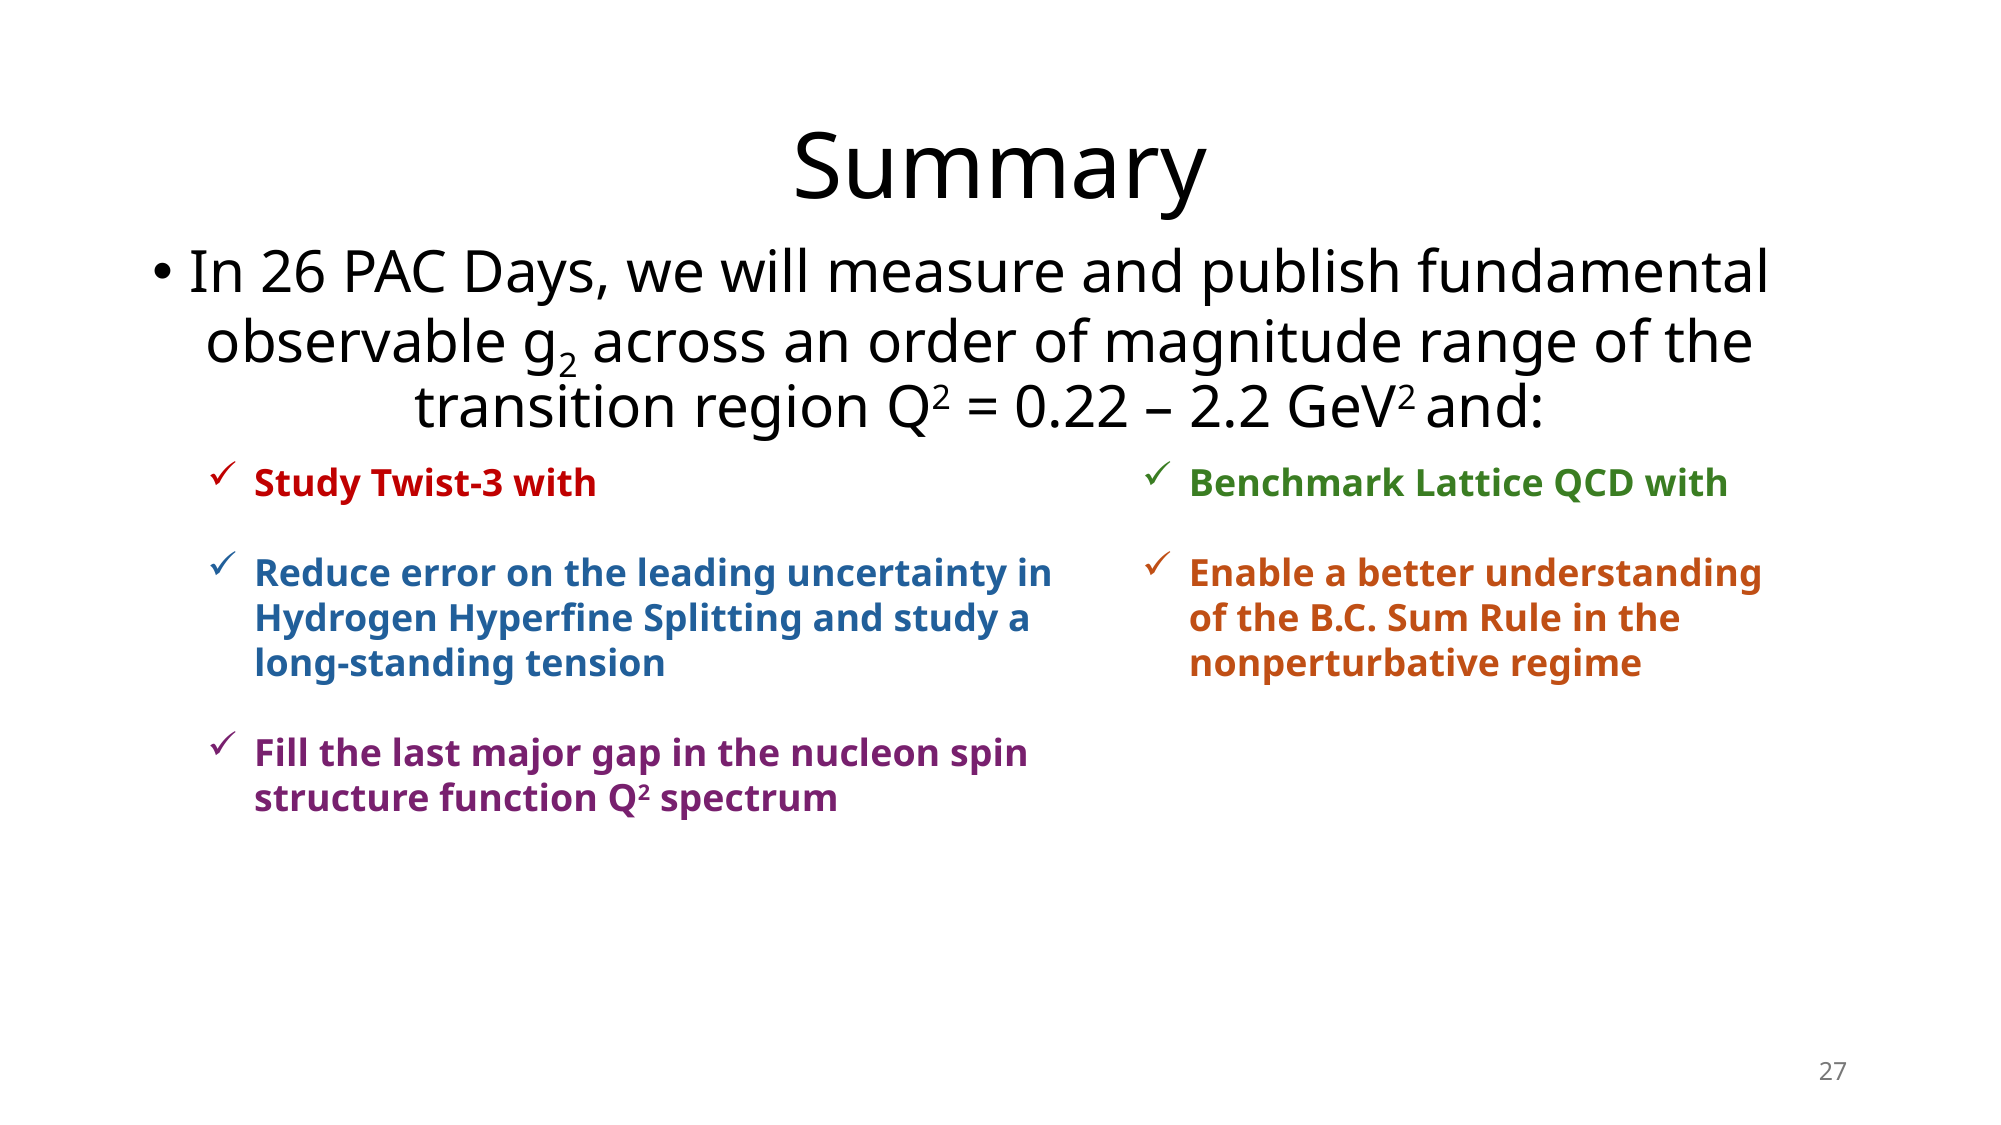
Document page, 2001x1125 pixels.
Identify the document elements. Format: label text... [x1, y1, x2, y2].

list In 26 PAC Days, we will measure and publish fundamental observable g2 across an order of magnitude range of the transition region Q2 = 0.22 – 2.2 GeV2 and: [89, 234, 1834, 949]
slide_number 27 [1412, 1042, 1863, 1103]
title Summary [137, 59, 1863, 278]
